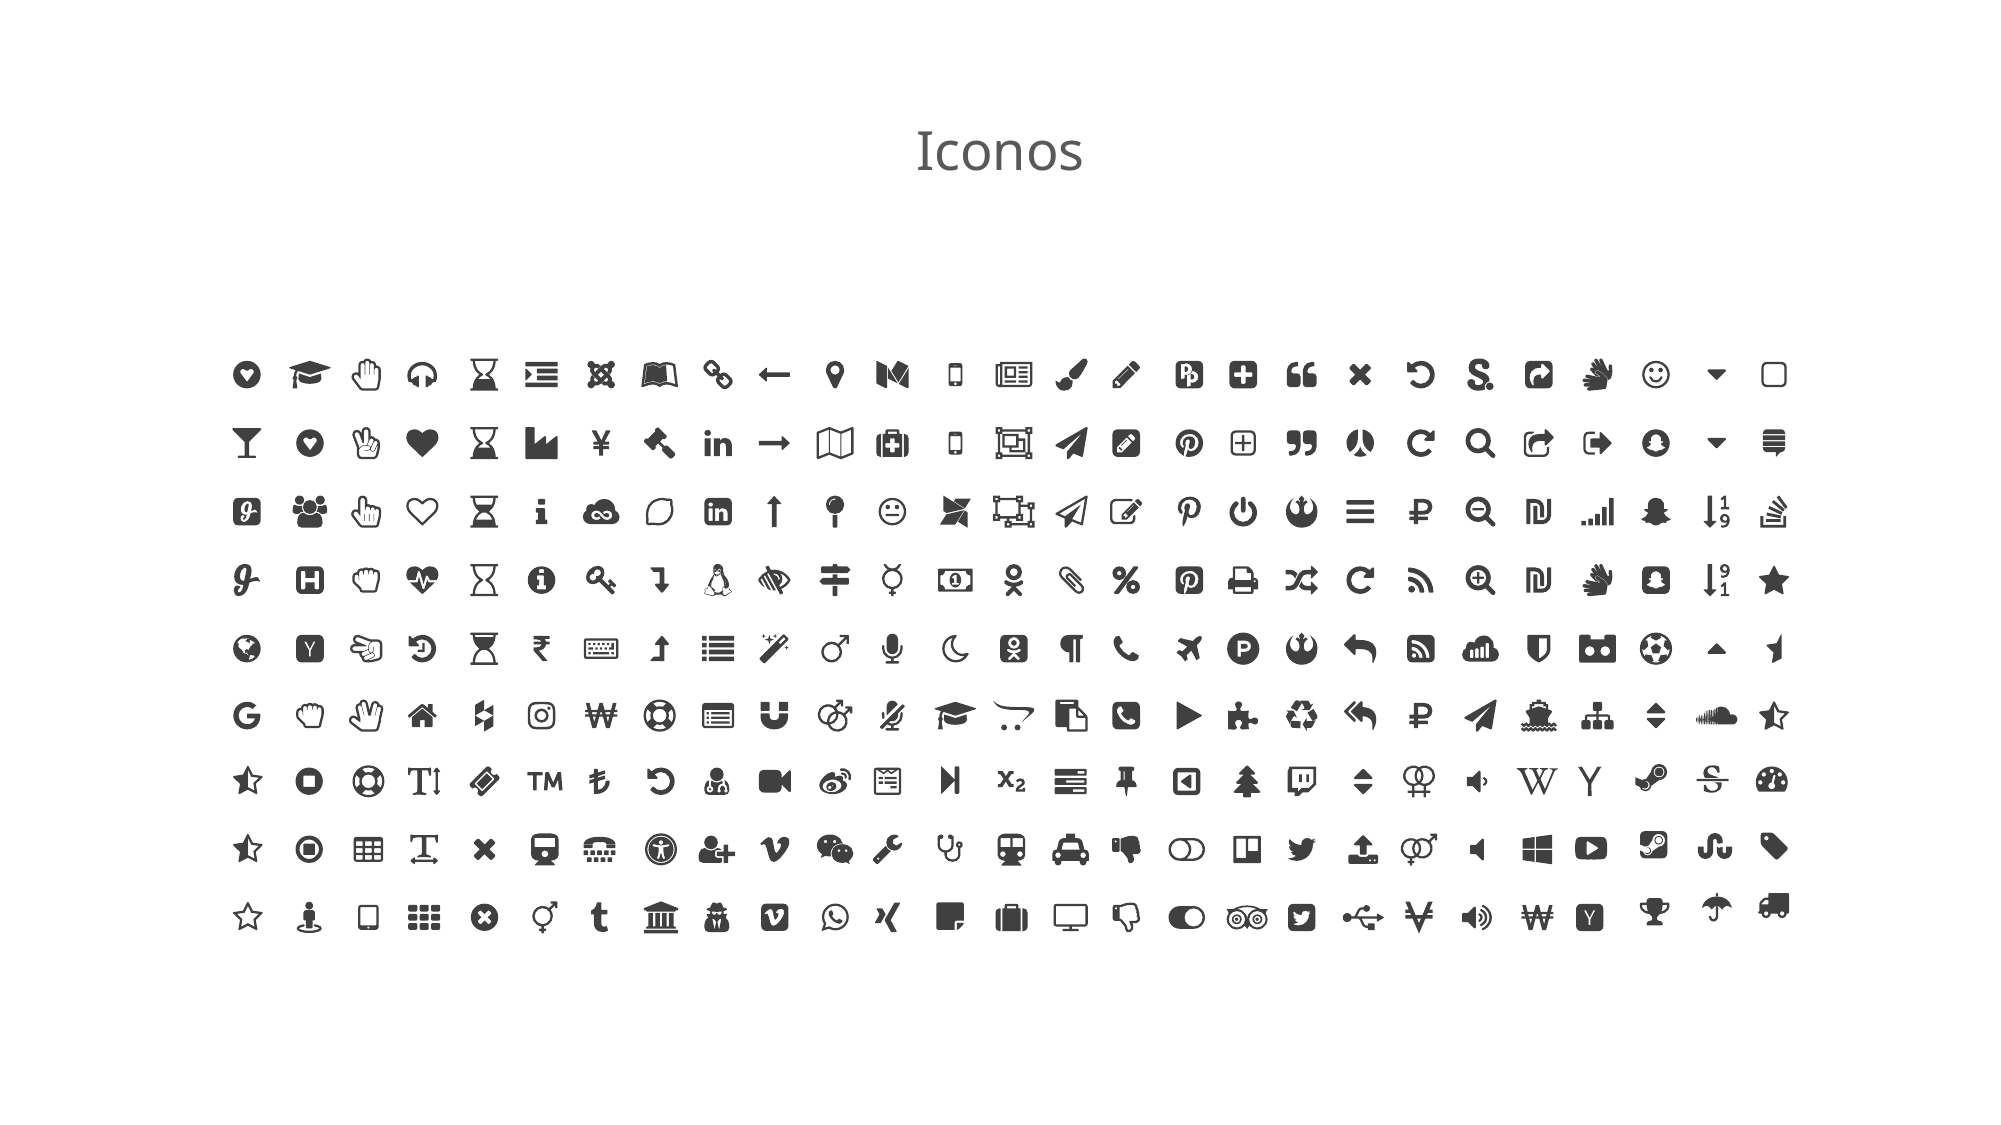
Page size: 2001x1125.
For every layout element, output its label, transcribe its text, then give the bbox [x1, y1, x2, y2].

text_box [352, 835, 385, 863]
text_box [1343, 633, 1378, 665]
text_box [701, 701, 736, 730]
text_box [350, 357, 382, 392]
text_box [1695, 705, 1739, 726]
text_box [759, 700, 790, 731]
text_box [1345, 517, 1376, 525]
text_box [1227, 700, 1260, 731]
text_box [474, 697, 495, 734]
text_box [1228, 359, 1259, 390]
text_box [1575, 902, 1605, 933]
text_box [1645, 701, 1667, 715]
text_box [295, 428, 325, 458]
text_box [1229, 429, 1257, 457]
text_box [469, 357, 500, 392]
text_box [1167, 905, 1207, 930]
text_box [703, 428, 733, 458]
text_box [231, 832, 264, 864]
text_box [1589, 431, 1613, 456]
text_box [703, 901, 731, 934]
text_box [1696, 831, 1734, 861]
text_box [1057, 565, 1086, 595]
text_box [524, 425, 559, 461]
text_box [590, 429, 612, 457]
text_box [940, 765, 961, 796]
text_box [1226, 631, 1261, 666]
text_box [1641, 359, 1671, 390]
text_box [815, 425, 855, 461]
text_box [1582, 430, 1597, 456]
text_box [937, 567, 974, 593]
text_box [1719, 494, 1731, 511]
text_box [1224, 904, 1270, 931]
text_box [1759, 831, 1789, 861]
text_box [1641, 428, 1671, 458]
text_box [1112, 634, 1140, 663]
text_box [999, 633, 1029, 664]
text_box [469, 563, 500, 598]
text_box [1706, 436, 1728, 450]
text_box [295, 565, 325, 595]
text_box [530, 832, 560, 867]
text_box [644, 496, 675, 527]
text_box [994, 902, 1029, 933]
text_box [1515, 767, 1560, 796]
text_box [1407, 566, 1435, 594]
text_box [1638, 631, 1674, 666]
text_box [877, 496, 908, 527]
text_box [1285, 360, 1318, 389]
text_box [526, 565, 557, 595]
text_box [1353, 782, 1374, 796]
text_box [995, 426, 1033, 460]
text_box [820, 633, 850, 664]
text_box [642, 900, 680, 935]
text_box [231, 900, 264, 932]
text_box [1285, 429, 1318, 457]
text_box [1284, 493, 1319, 529]
text_box [232, 359, 262, 390]
text_box [649, 634, 670, 663]
text_box [1702, 494, 1718, 529]
text_box [1461, 634, 1501, 663]
text_box [294, 766, 324, 796]
text_box [1581, 357, 1614, 392]
text_box [819, 902, 850, 933]
text_box [757, 564, 792, 596]
text_box [1634, 762, 1669, 793]
text_box [1111, 901, 1142, 934]
text_box [947, 430, 964, 456]
text_box [1053, 767, 1088, 796]
text_box [1461, 903, 1493, 932]
text_box [936, 833, 964, 863]
text_box [582, 637, 620, 660]
text_box [1465, 769, 1489, 794]
text_box [1464, 495, 1497, 528]
text_box [1003, 562, 1025, 598]
text_box [537, 497, 547, 506]
text_box [1702, 563, 1718, 598]
text_box [472, 837, 497, 862]
text_box [1051, 832, 1090, 867]
text_box [349, 633, 384, 664]
text_box [469, 494, 500, 529]
text_box [1408, 701, 1434, 730]
text_box [1638, 897, 1671, 927]
text_box [350, 494, 383, 529]
text_box [941, 633, 970, 664]
text_box [1641, 565, 1671, 595]
text_box [468, 765, 501, 798]
text_box [881, 632, 904, 665]
text_box [701, 634, 736, 663]
text_box [469, 902, 500, 932]
text_box [291, 494, 329, 529]
text_box [947, 362, 964, 388]
text_box [1519, 698, 1559, 733]
text_box [1167, 837, 1207, 862]
text_box [1000, 723, 1009, 732]
text_box [1526, 633, 1552, 664]
text_box [1520, 903, 1555, 932]
text_box [1176, 495, 1202, 528]
text_box [1228, 495, 1259, 528]
text_box [878, 699, 906, 732]
text_box [757, 435, 791, 451]
text_box [757, 366, 791, 383]
text_box [649, 566, 670, 594]
text_box [1757, 891, 1791, 920]
text_box [1706, 642, 1728, 655]
text_box [1758, 564, 1791, 596]
text_box [824, 359, 846, 390]
text_box [1013, 723, 1022, 732]
text_box [1345, 508, 1376, 515]
text_box [469, 631, 500, 666]
text_box [1765, 632, 1783, 664]
text_box [231, 427, 263, 459]
text_box [702, 358, 734, 391]
text_box [407, 766, 442, 797]
text_box [757, 630, 793, 665]
text_box [1403, 900, 1435, 937]
text_box [1227, 565, 1260, 595]
text_box [1406, 428, 1436, 458]
text_box [1286, 765, 1318, 798]
text_box [1761, 428, 1787, 460]
text_box [1287, 836, 1319, 862]
text_box [1580, 700, 1615, 731]
text_box [1406, 633, 1436, 664]
text_box [1521, 833, 1554, 866]
text_box [407, 903, 442, 931]
text_box [288, 359, 332, 390]
text_box [1463, 698, 1498, 733]
text_box [880, 563, 904, 598]
text_box [1578, 633, 1617, 664]
text_box [703, 562, 733, 598]
text_box [1111, 359, 1141, 390]
text_box [994, 360, 1034, 389]
text_box [640, 361, 680, 389]
text_box [1760, 360, 1788, 389]
text_box [935, 901, 966, 932]
text_box [405, 496, 440, 527]
text_box [818, 767, 853, 796]
text_box [406, 360, 439, 389]
text_box [1408, 497, 1434, 526]
text_box [588, 767, 611, 795]
text_box [644, 832, 679, 867]
text_box [1645, 716, 1667, 730]
text_box [589, 901, 610, 934]
text_box [1348, 362, 1372, 387]
text_box [824, 494, 846, 529]
text_box [1575, 765, 1604, 798]
text_box [1109, 497, 1144, 526]
text_box [1469, 837, 1485, 862]
text_box [532, 634, 551, 663]
text_box [1345, 428, 1376, 458]
text_box [232, 633, 262, 664]
text_box [1706, 368, 1728, 381]
text_box Iconos [7, 109, 1994, 189]
text_box [1574, 835, 1609, 861]
text_box [1757, 700, 1791, 731]
text_box [1174, 428, 1205, 458]
text_box [409, 833, 439, 866]
text_box [347, 698, 385, 733]
text_box [758, 835, 791, 864]
text_box [1402, 764, 1437, 799]
text_box [1284, 564, 1319, 596]
text_box [1174, 359, 1205, 390]
text_box [1695, 764, 1730, 794]
text_box [1524, 359, 1554, 390]
text_box [938, 493, 973, 530]
text_box [1054, 357, 1089, 392]
text_box [703, 766, 731, 796]
text_box [1718, 562, 1731, 579]
text_box [933, 700, 978, 731]
text_box [757, 768, 792, 794]
text_box [1054, 698, 1089, 733]
text_box [586, 359, 617, 390]
text_box [351, 425, 381, 461]
text_box [1640, 496, 1672, 527]
text_box [1111, 834, 1142, 865]
text_box [582, 835, 617, 863]
text_box [1345, 499, 1376, 506]
text_box [815, 833, 855, 867]
text_box [875, 359, 910, 390]
text_box [232, 496, 262, 527]
text_box [1522, 428, 1555, 458]
text_box [351, 764, 386, 799]
text_box [295, 900, 323, 935]
text_box [1399, 832, 1439, 867]
text_box [1111, 700, 1142, 731]
text_box [1284, 631, 1319, 666]
text_box [407, 633, 438, 664]
text_box [1232, 764, 1262, 799]
text_box [875, 428, 910, 458]
text_box [1759, 494, 1790, 529]
text_box [871, 833, 904, 865]
text_box [531, 900, 559, 935]
text_box [1754, 765, 1789, 793]
text_box [1172, 766, 1202, 797]
text_box [996, 832, 1027, 867]
text_box [1345, 565, 1376, 595]
text_box [406, 702, 438, 729]
text_box [1174, 565, 1205, 595]
text_box [1406, 359, 1436, 390]
text_box [231, 764, 264, 796]
text_box [1466, 357, 1495, 392]
text_box [1285, 699, 1319, 732]
text_box [534, 507, 549, 526]
text_box [1287, 902, 1317, 933]
text_box [1580, 496, 1615, 527]
text_box [1638, 829, 1669, 860]
text_box [1054, 494, 1089, 529]
text_box [357, 903, 380, 931]
text_box [1232, 834, 1262, 865]
text_box [1115, 765, 1138, 798]
text_box [1464, 427, 1497, 460]
text_box [766, 495, 783, 529]
text_box [295, 633, 325, 664]
text_box [697, 834, 737, 864]
text_box [992, 699, 1036, 723]
text_box [760, 902, 790, 932]
text_box [646, 766, 676, 796]
text_box [703, 496, 733, 527]
text_box [1343, 700, 1378, 731]
text_box [642, 426, 677, 460]
text_box [581, 497, 621, 526]
text_box [1701, 891, 1733, 923]
text_box [295, 701, 325, 730]
text_box [873, 901, 902, 934]
text_box [526, 771, 564, 792]
text_box [816, 698, 854, 733]
text_box [1111, 565, 1142, 595]
text_box [405, 428, 440, 458]
text_box [469, 425, 500, 461]
text_box [1719, 581, 1731, 598]
text_box [1581, 562, 1614, 598]
text_box [1353, 767, 1374, 781]
text_box [1718, 512, 1731, 529]
text_box [524, 360, 559, 389]
text_box [1525, 566, 1553, 594]
text_box [584, 564, 618, 596]
text_box [1175, 700, 1204, 731]
text_box [642, 698, 677, 733]
text_box [232, 562, 262, 598]
text_box [872, 766, 903, 796]
text_box [996, 770, 1027, 793]
text_box [405, 565, 440, 595]
text_box [526, 700, 557, 731]
text_box [351, 566, 381, 594]
text_box [1525, 497, 1553, 526]
text_box [1175, 634, 1203, 663]
text_box [1052, 902, 1089, 933]
text_box [1111, 428, 1142, 458]
text_box [818, 563, 852, 598]
text_box [1347, 834, 1380, 865]
text_box [1341, 903, 1385, 932]
text_box [1054, 425, 1089, 461]
text_box [1464, 564, 1497, 597]
text_box [992, 494, 1036, 529]
text_box [232, 700, 262, 731]
text_box [584, 701, 619, 730]
text_box [1059, 633, 1084, 664]
text_box [294, 834, 324, 864]
